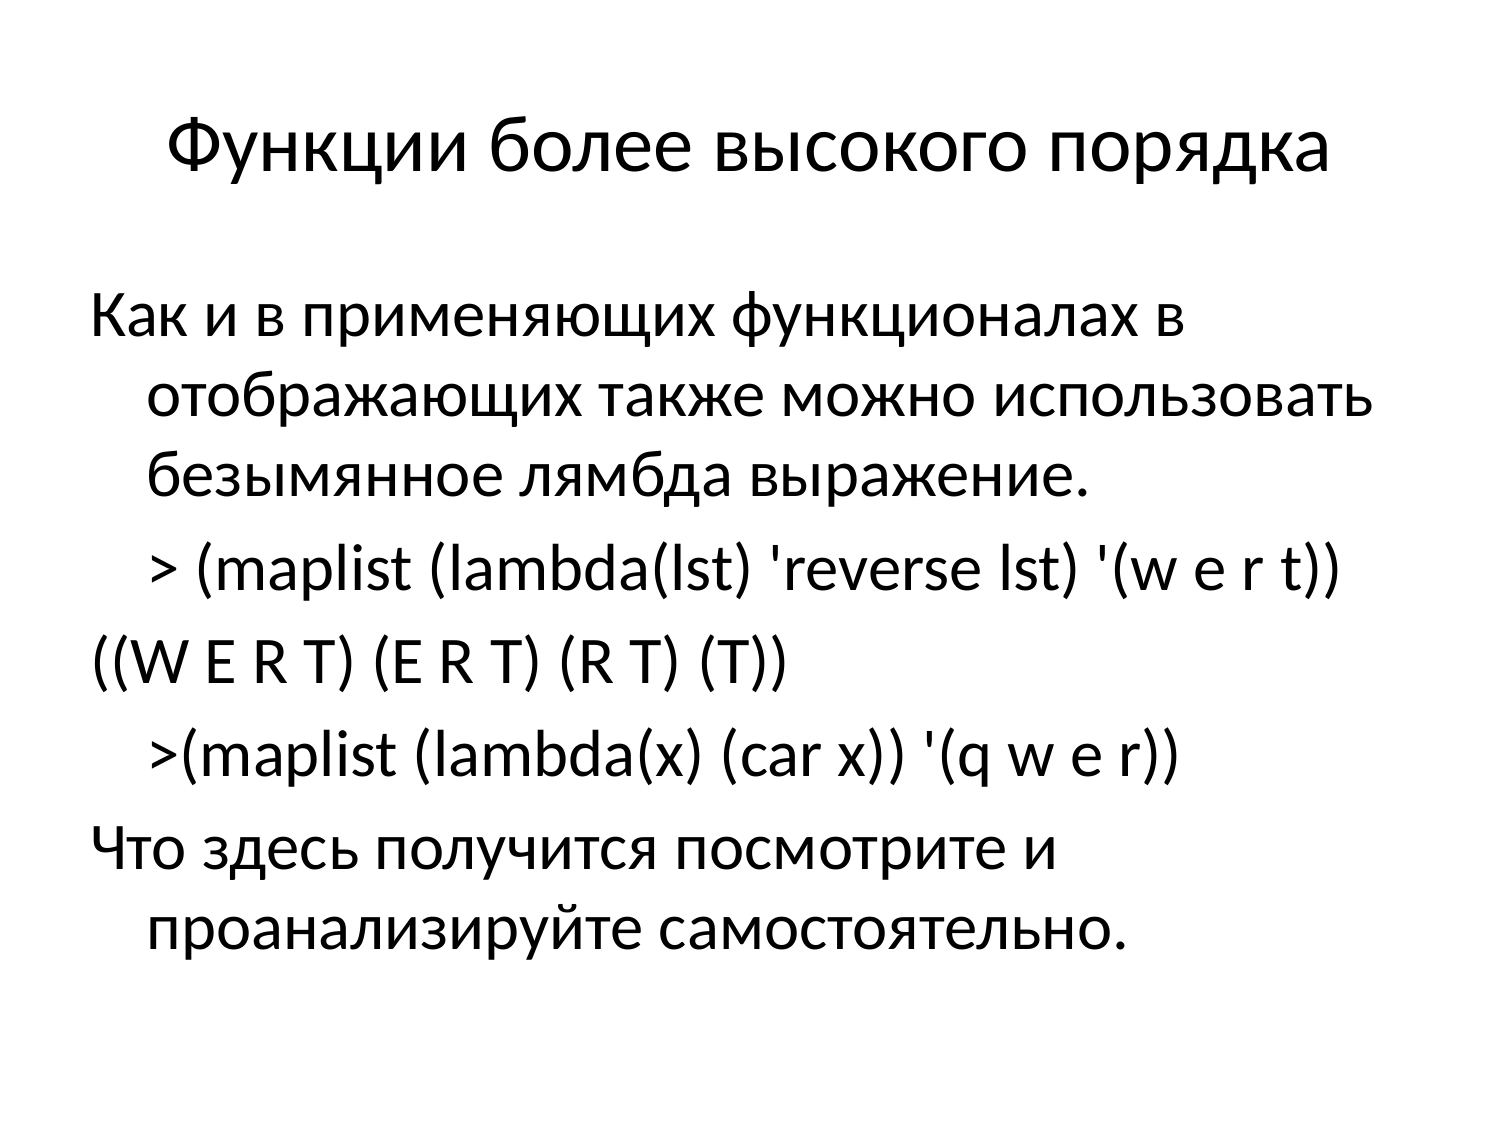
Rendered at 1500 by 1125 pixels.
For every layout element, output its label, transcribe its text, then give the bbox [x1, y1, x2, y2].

title Функции более высокого порядка [75, 45, 1425, 233]
list Как и в применяющих функционалах в отображающих также можно использовать безымянное лямбда выражение. > (maplist (lambda(lst) 'reverse lst) '(w e r t)) ((W E R T) (E R T) (R T) (T)) >(maplist (lambda(x) (car x)) '(q w e r)) Что здесь получится посмотрите и проанализируйте самостоятельно. [75, 262, 1425, 1005]
